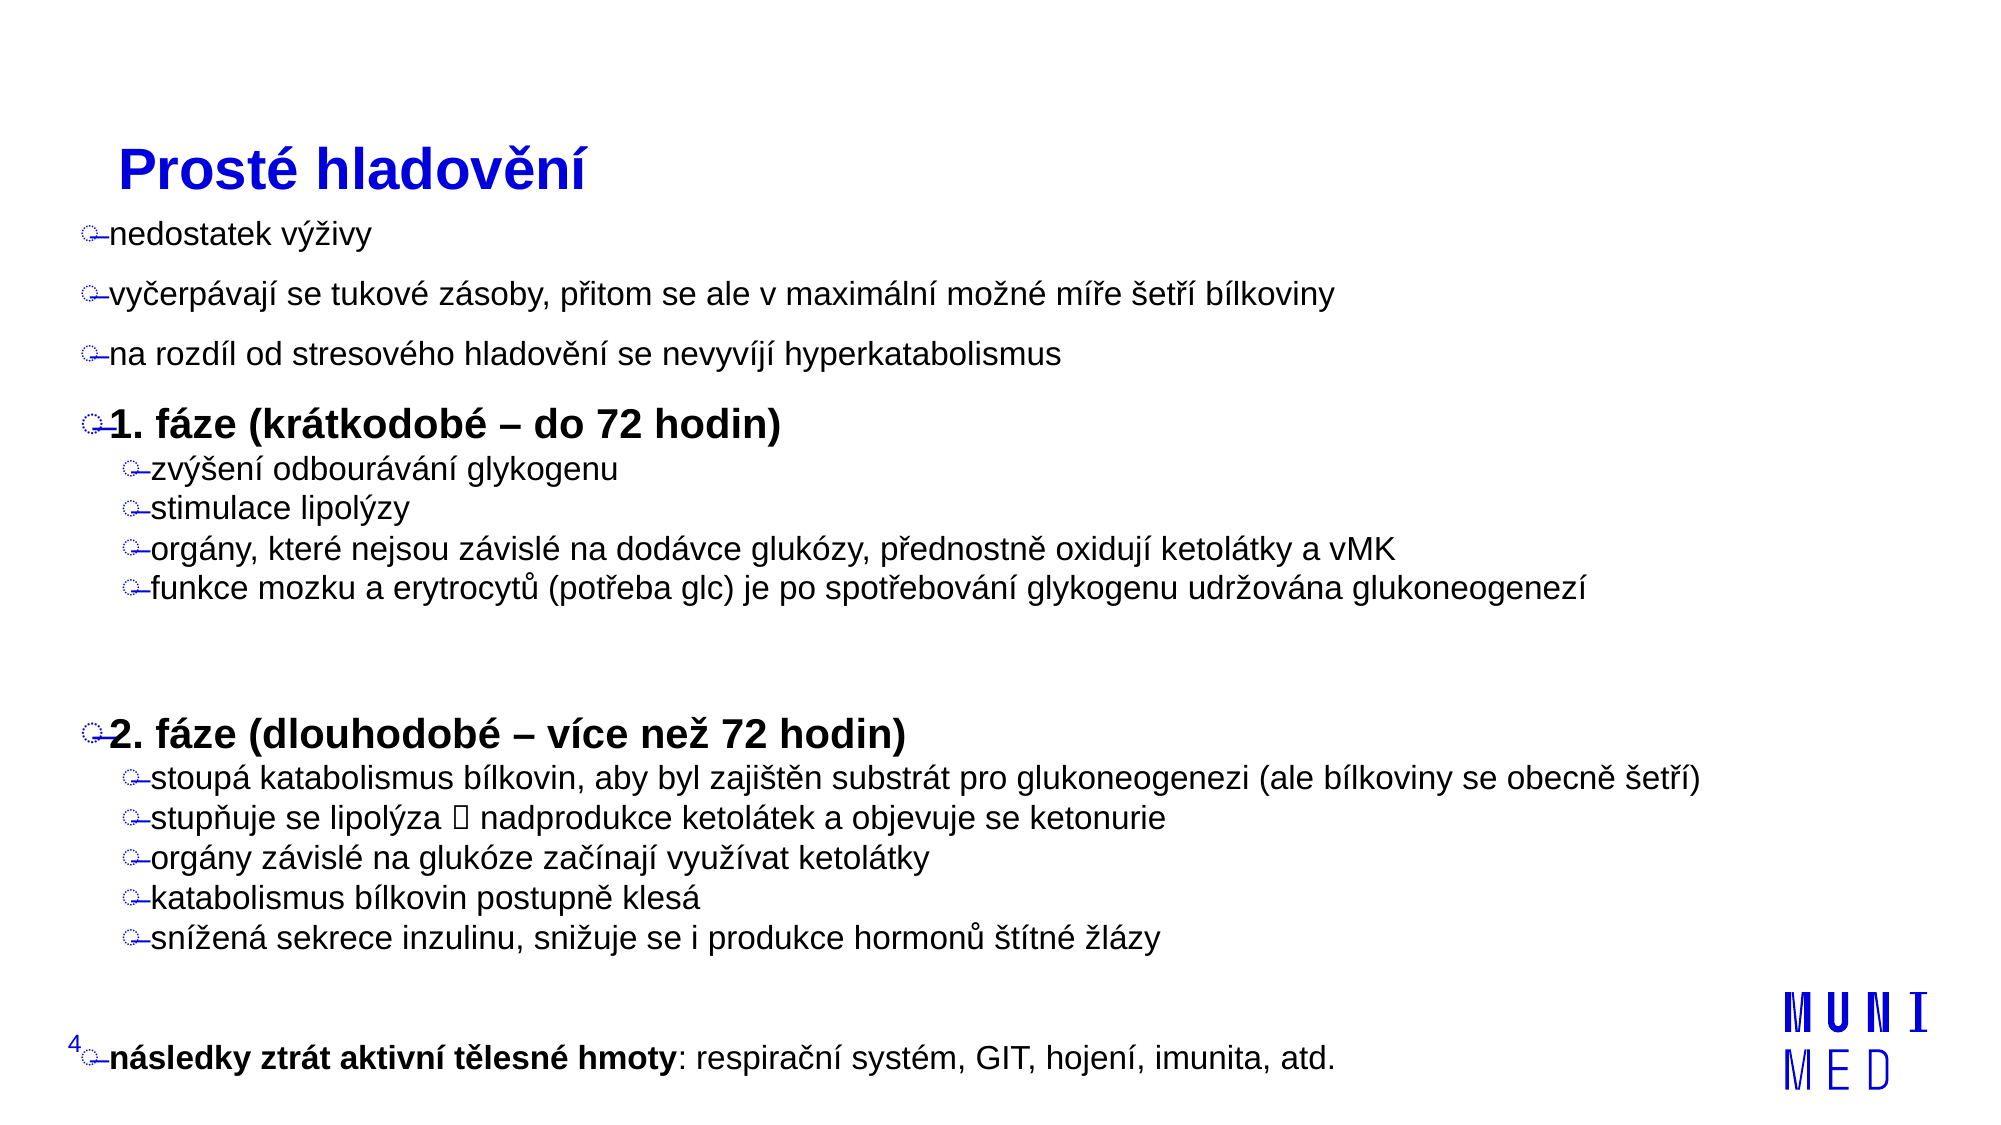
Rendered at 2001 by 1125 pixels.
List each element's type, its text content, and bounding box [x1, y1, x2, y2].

list nedostatek výživy vyčerpávají se tukové zásoby, přitom se ale v maximální možné míře šetří bílkoviny na rozdíl od stresového hladovění se nevyvíjí hyperkatabolismus 1. fáze (krátkodobé – do 72 hodin) zvýšení odbourávání glykogenu stimulace lipolýzy orgány, které nejsou závislé na dodávce glukózy, přednostně oxidují ketolátky a vMK funkce mozku a erytrocytů (potřeba glc) je po spotřebování glykogenu udržována glukoneogenezí 2. fáze (dlouhodobé – více než 72 hodin) stoupá katabolismus bílkovin, aby byl zajištěn substrát pro glukoneogenezi (ale bílkoviny se obecně šetří) stupňuje se lipolýza  nadprodukce ketolátek a objevuje se ketonurie orgány závislé na glukóze začínají využívat ketolátky katabolismus bílkovin postupně klesá snížená sekrece inzulinu, snižuje se i produkce hormonů štítné žlázy následky ztrát aktivní tělesné hmoty: respirační systém, GIT, hojení, imunita, atd. [67, 192, 1883, 1093]
slide_number 4 [67, 1021, 110, 1063]
title Prosté hladovění [118, 118, 1883, 192]
